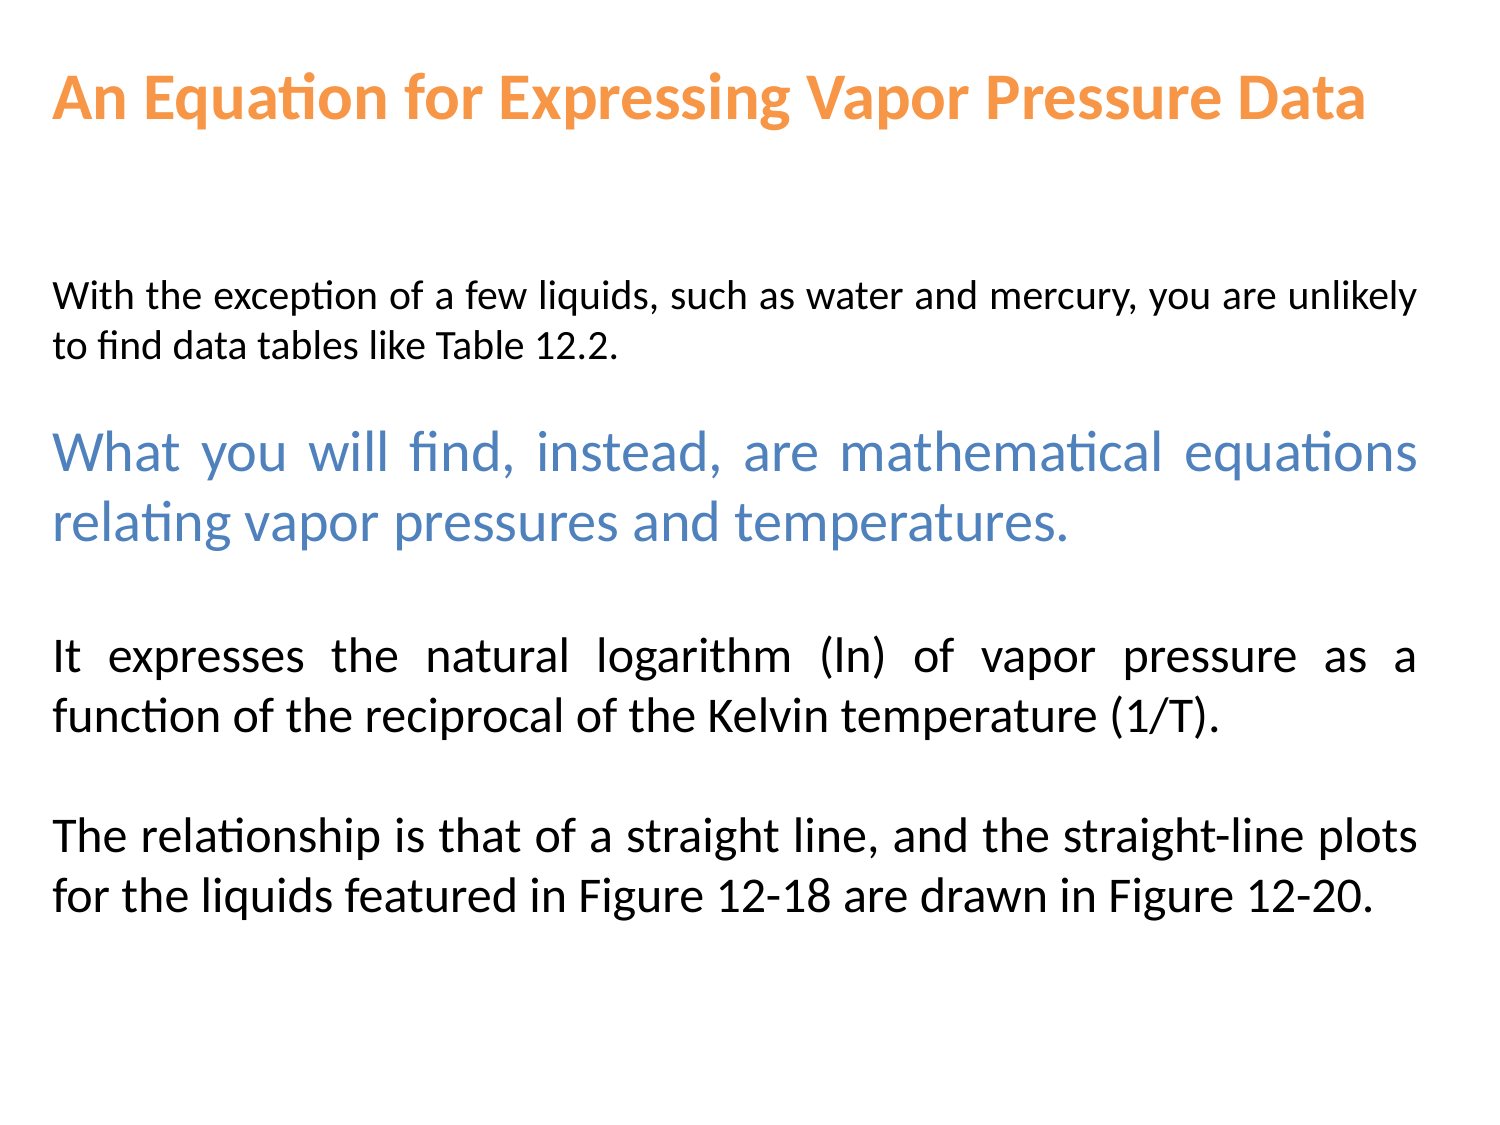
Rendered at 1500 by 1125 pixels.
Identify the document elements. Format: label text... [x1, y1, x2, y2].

text_box An Equation for Expressing Vapor Pressure Data With the exception of a few liquids, such as water and mercury, you are unlikely to find data tables like Table 12.2. What you will find, instead, are mathematical equations relating vapor pressures and temperatures. It expresses the natural logarithm (ln) of vapor pressure as a function of the reciprocal of the Kelvin temperature (1/T). The relationship is that of a straight line, and the straight-line plots for the liquids featured in Figure 12-18 are drawn in Figure 12-20. [37, 45, 1434, 931]
